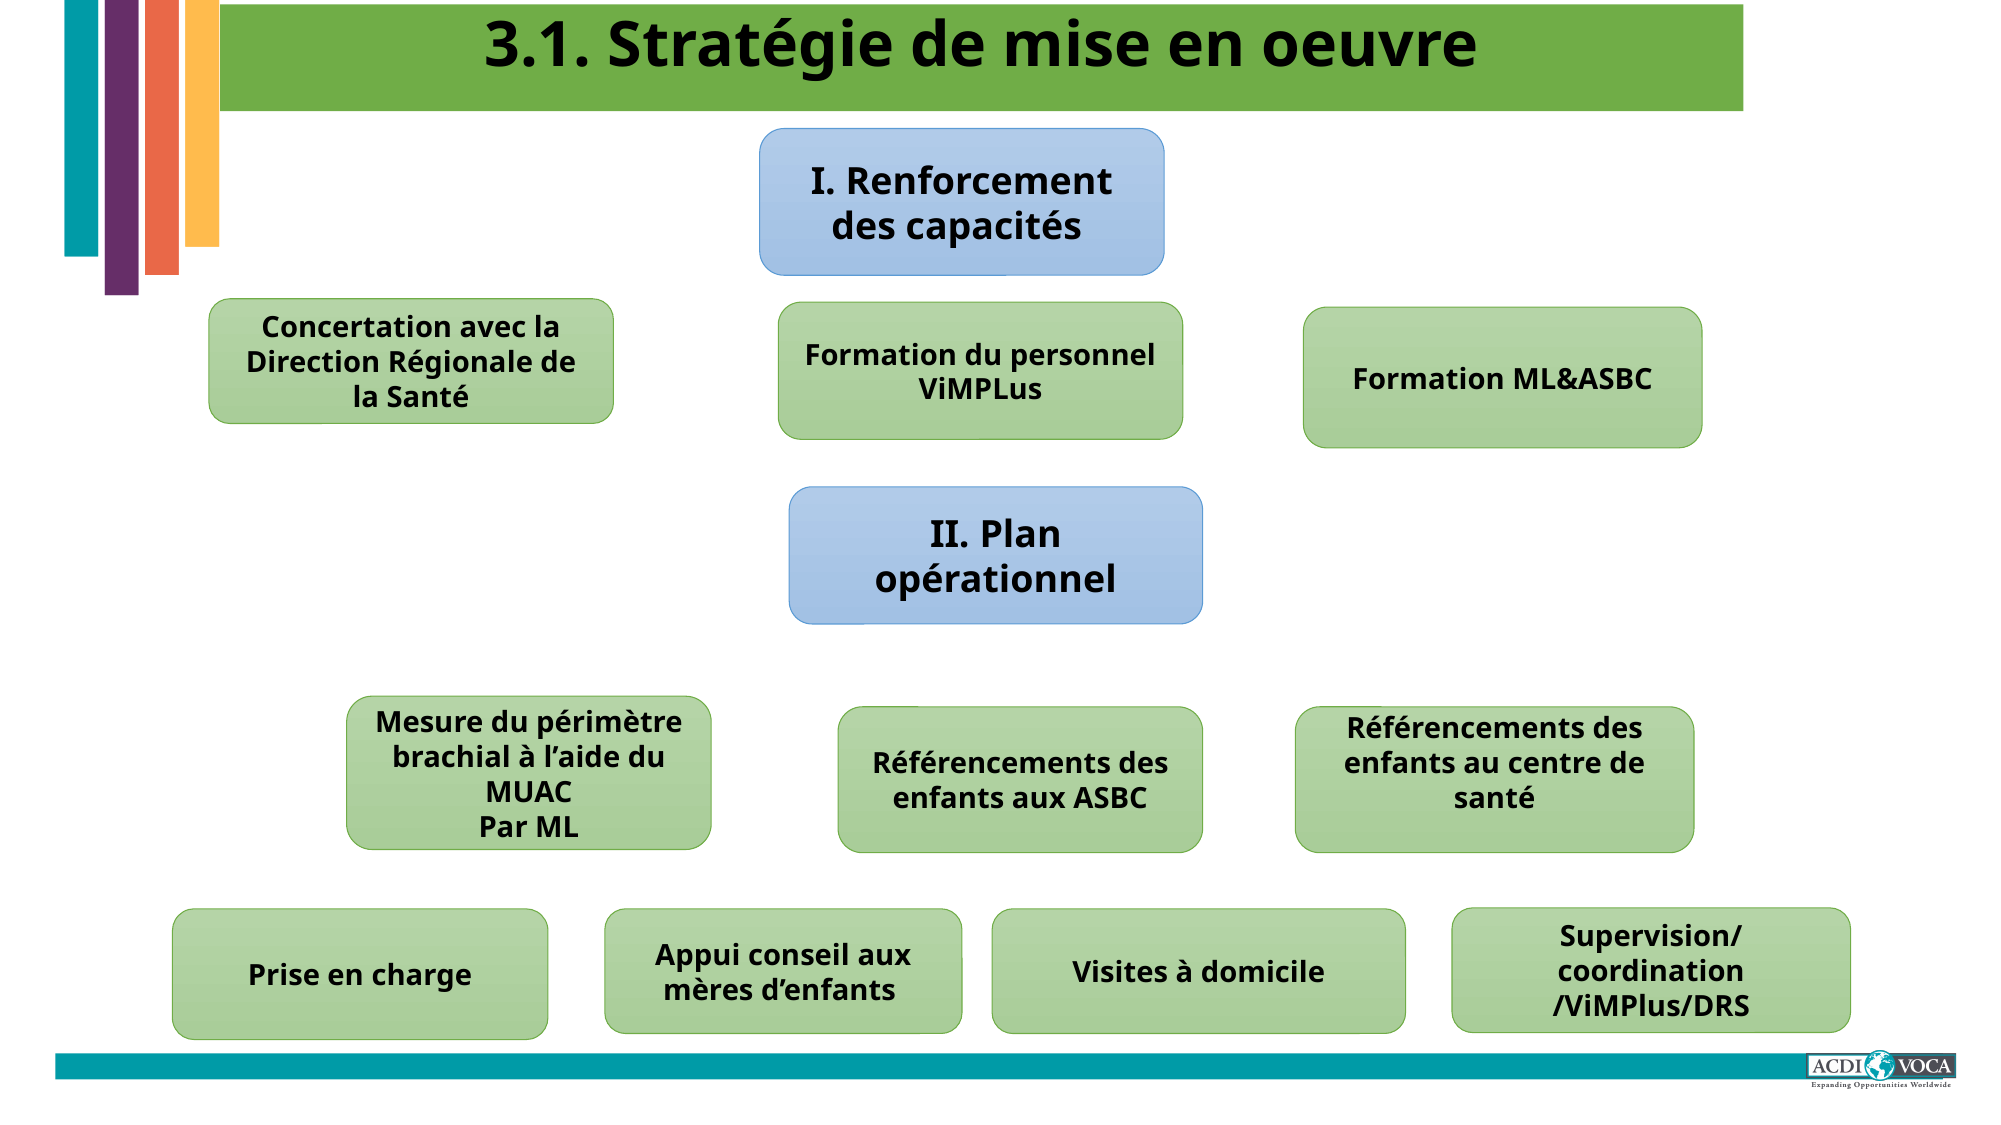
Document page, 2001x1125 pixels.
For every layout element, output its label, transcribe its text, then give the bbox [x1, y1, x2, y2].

text_box Prise en charge [171, 908, 549, 1041]
text_box Supervision/ coordination /ViMPlus/DRS [1451, 907, 1852, 1034]
text_box 3.1. Stratégie de mise en oeuvre [220, 4, 1744, 112]
text_box Formation du personnel ViMPLus [777, 301, 1184, 440]
text_box Appui conseil aux mères d’enfants [604, 908, 963, 1035]
text_box Formation ML&ASBC [1302, 306, 1703, 449]
text_box Référencements des enfants aux ASBC [837, 706, 1204, 854]
text_box Mesure du périmètre brachial à l’aide du MUAC Par ML [346, 695, 712, 851]
picture [1806, 1050, 1957, 1089]
text_box Visites à domicile [991, 908, 1407, 1035]
text_box II. Plan opérationnel [788, 486, 1204, 625]
text_box I. Renforcement des capacités [759, 127, 1165, 276]
text_box Concertation avec la Direction Régionale de la Santé [208, 298, 614, 425]
text_box Référencements des enfants au centre de santé [1294, 706, 1695, 854]
